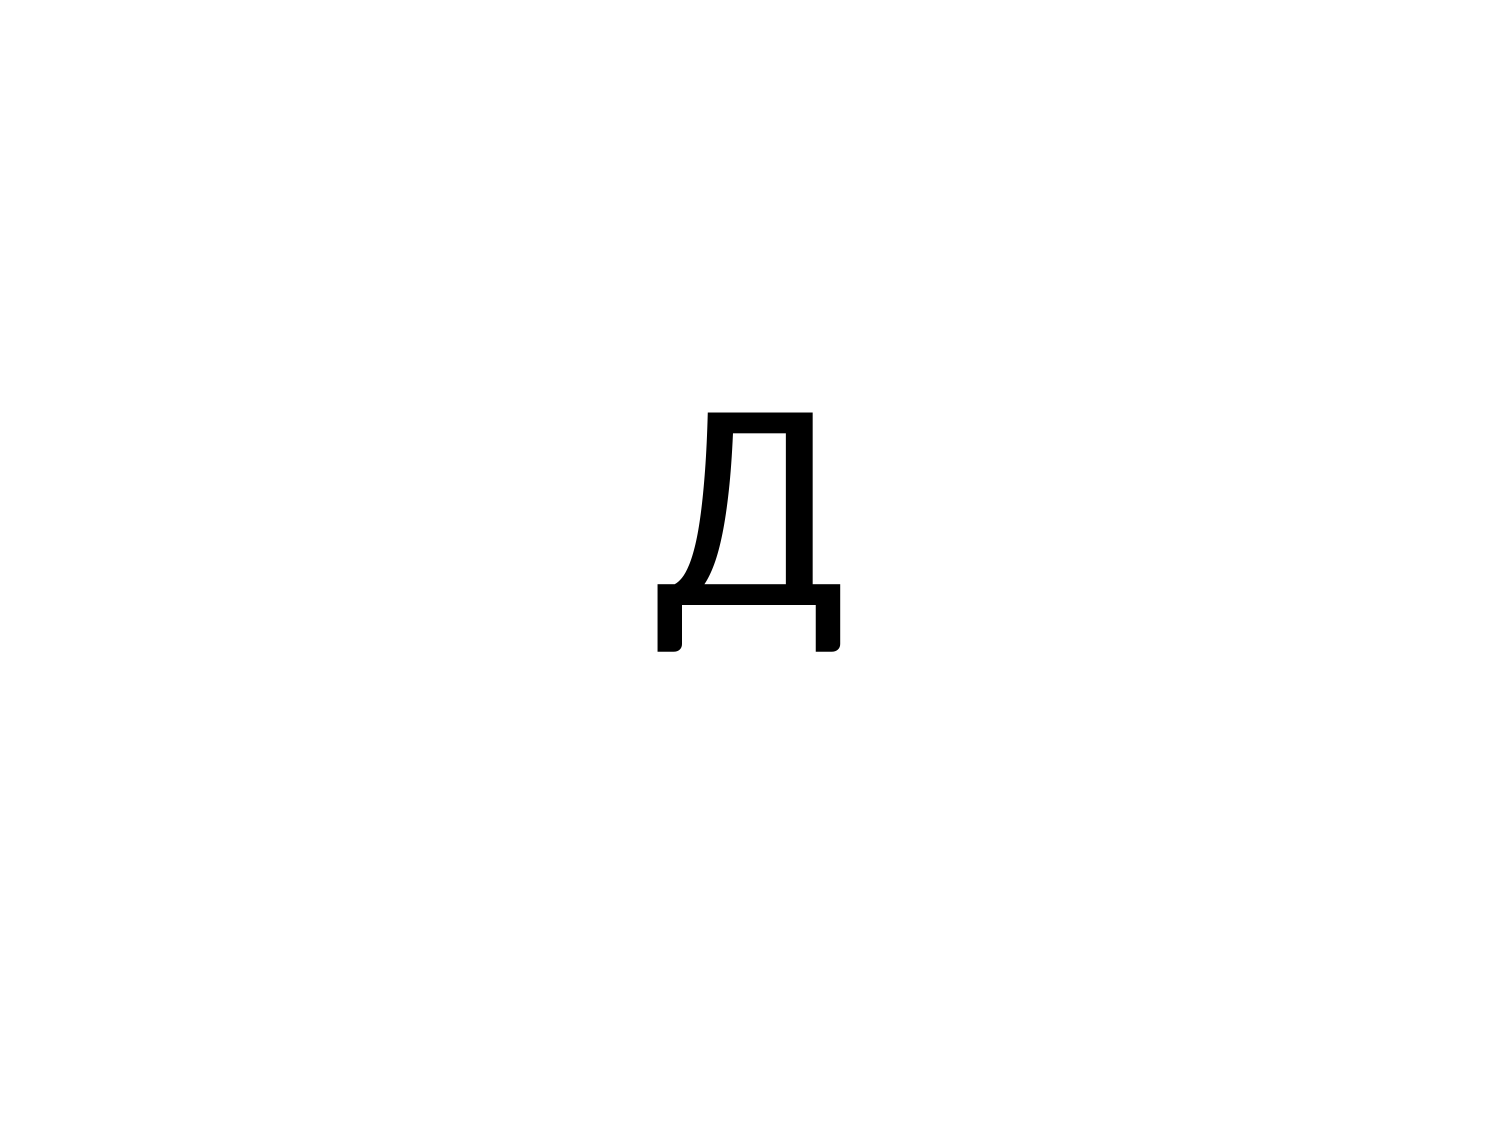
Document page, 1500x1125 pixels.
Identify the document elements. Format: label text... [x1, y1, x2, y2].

title Д [75, 45, 1425, 926]
